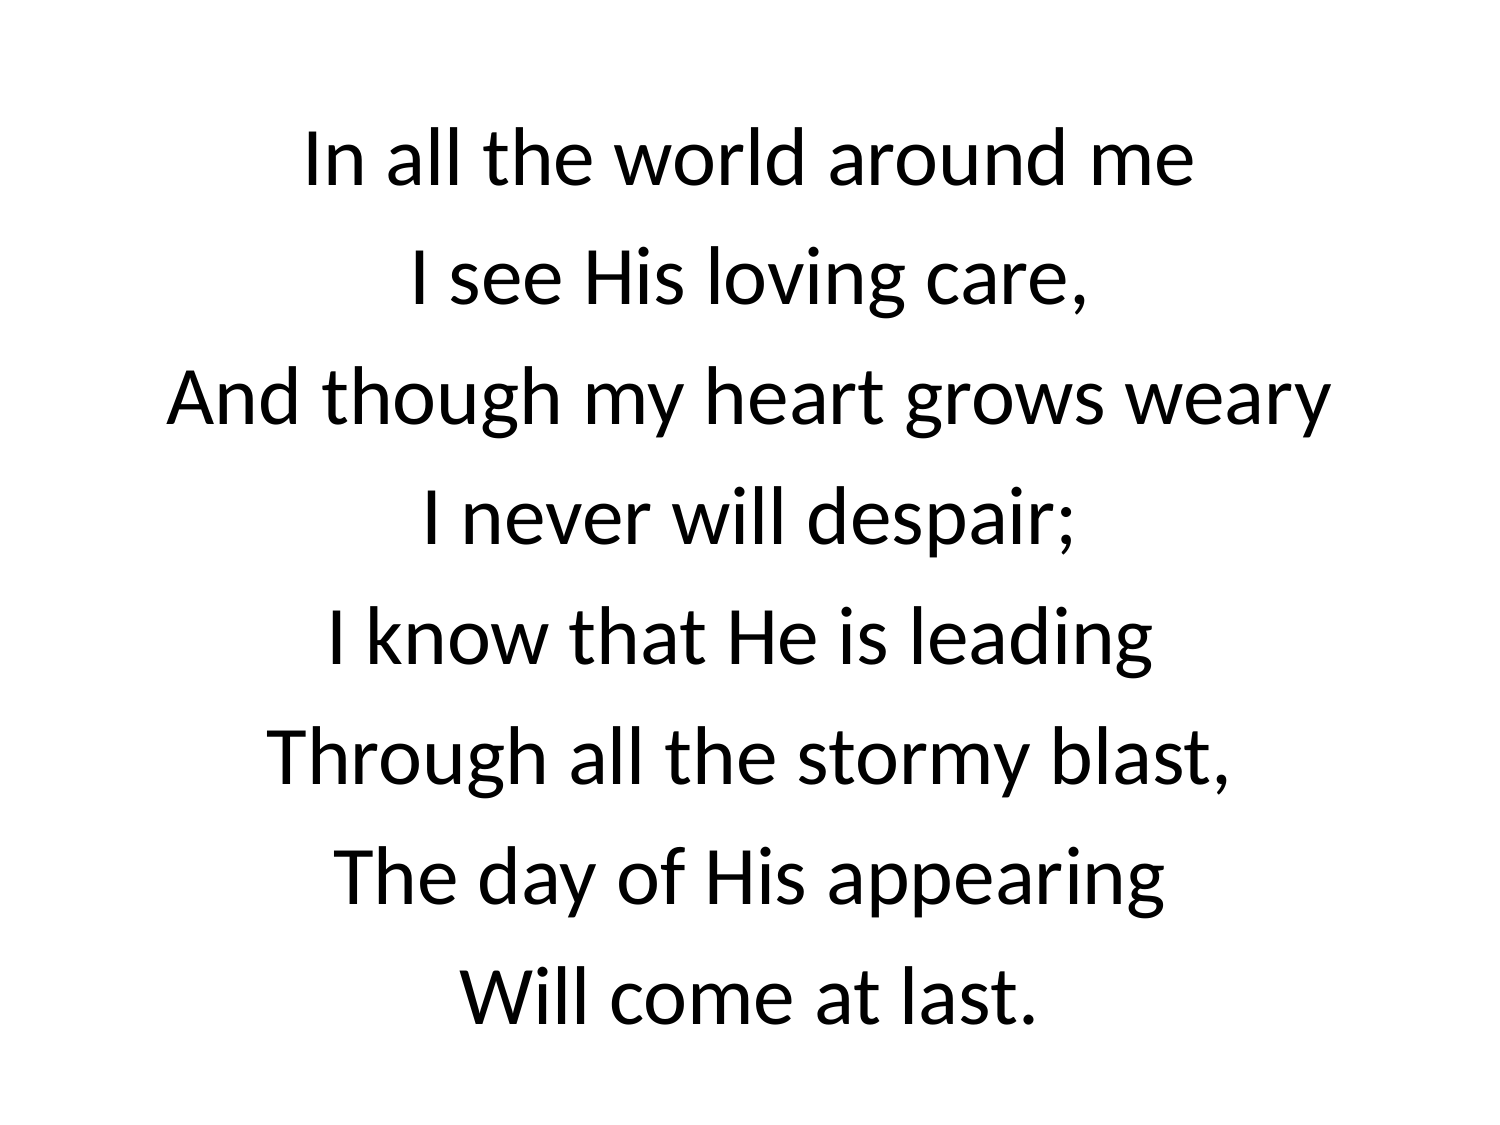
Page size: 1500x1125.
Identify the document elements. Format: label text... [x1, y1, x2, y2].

text_box In all the world around me I see His loving care, And though my heart grows weary I never will despair; I know that He is leading Through all the stormy blast, The day of His appearing Will come at last. [77, 74, 1422, 1049]
